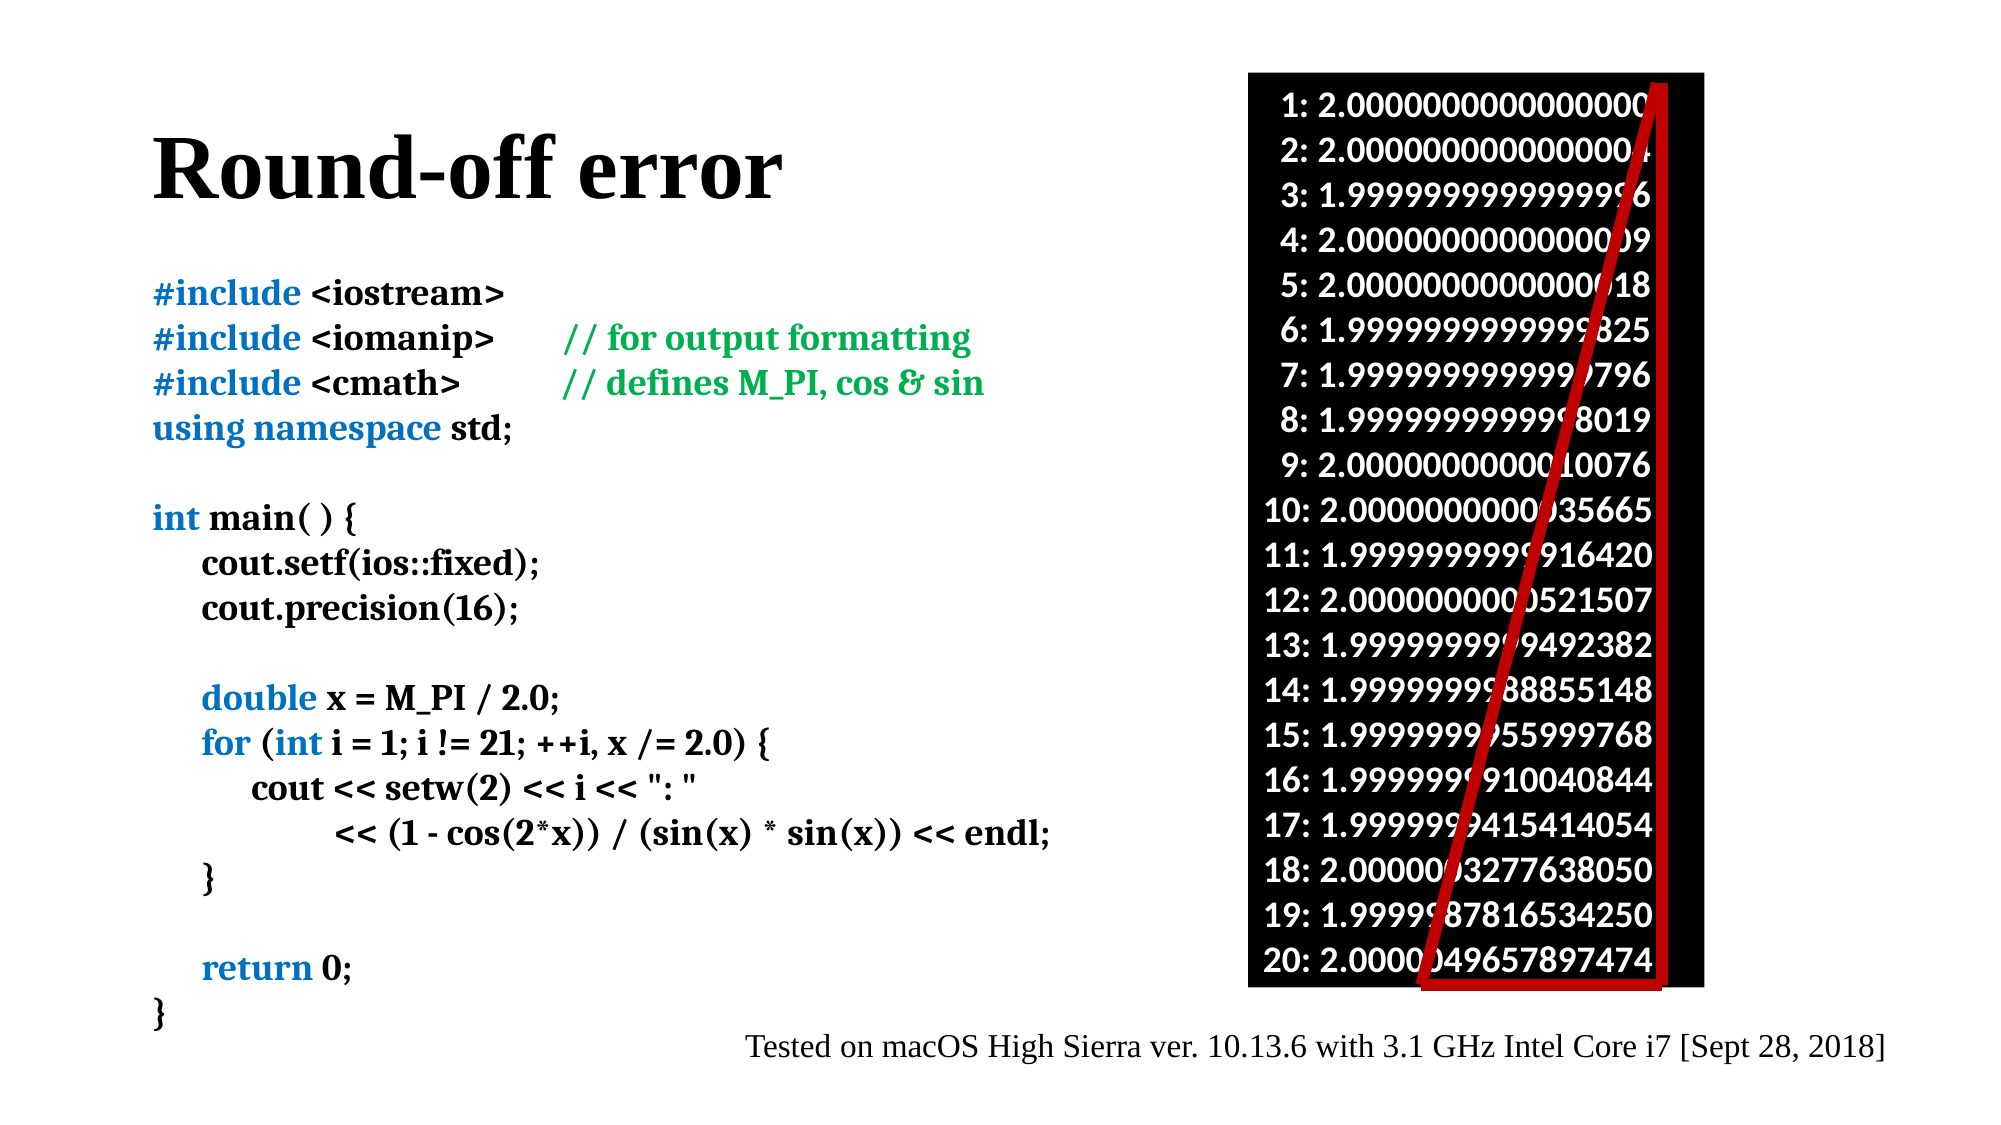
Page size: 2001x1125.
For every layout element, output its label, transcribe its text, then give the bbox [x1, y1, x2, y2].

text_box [1421, 83, 1662, 985]
title Round-off error [137, 59, 1863, 278]
text_box #include <iostream> #include <iomanip> // for output formatting #include <cmath> // defines M_PI, cos & sin using namespace std; int main( ) { cout.setf(ios::fixed); cout.precision(16); double x = M_PI / 2.0; for (int i = 1; i != 21; ++i, x /= 2.0) { cout << setw(2) << i << ": " << (1 - cos(2*x)) / (sin(x) * sin(x)) << endl; } return 0; } [137, 260, 1839, 1041]
text_box Tested on macOS High Sierra ver. 10.13.6 with 3.1 GHz Intel Core i7 [Sept 28, 2018] [730, 996, 1921, 1072]
text_box 1: 2.0000000000000000 2: 2.0000000000000004 3: 1.9999999999999996 4: 2.0000000000000009 5: 2.0000000000000018 6: 1.9999999999999825 7: 1.9999999999999796 8: 1.9999999999998019 9: 2.0000000000010076 10: 2.0000000000035665 11: 1.9999999999916420 12: 2.0000000000521507 13: 1.9999999999492382 14: 1.9999999988855148 15: 1.9999999955999768 16: 1.9999999910040844 17: 1.9999999415414054 18: 2.0000003277638050 19: 1.9999987816534250 20: 2.0000049657897474 [1248, 72, 1705, 988]
